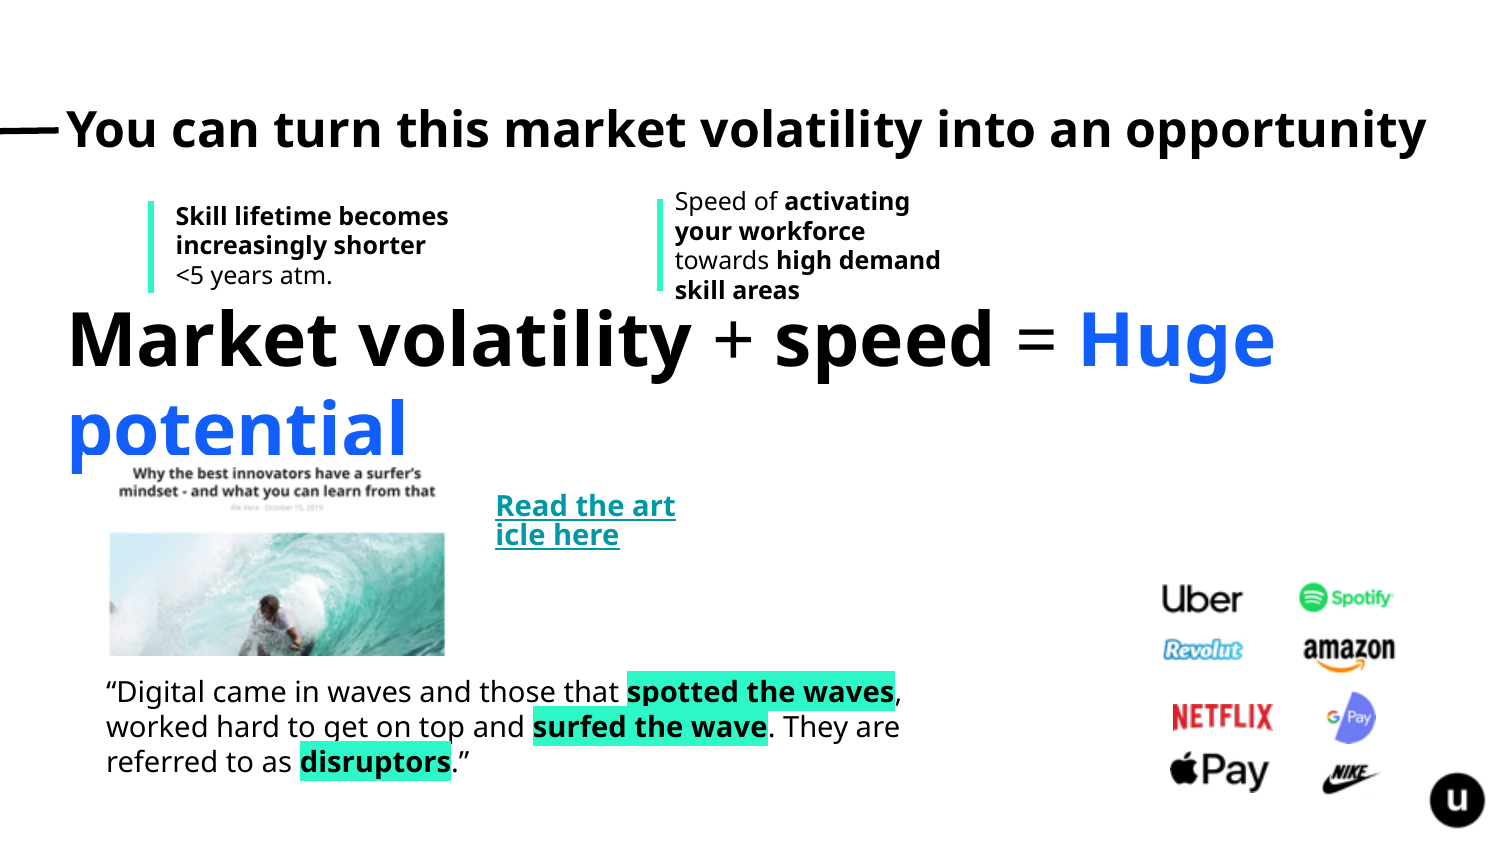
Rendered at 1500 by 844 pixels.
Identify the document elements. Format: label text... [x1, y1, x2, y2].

text_box Skill lifetime becomes increasingly shorter <5 years atm. [160, 185, 481, 305]
list Market volatility + speed = Huge potential [51, 291, 1449, 472]
text_box Speed of activating your workforce towards high demand skill areas [659, 185, 980, 305]
text_box “Digital came in waves and those that spotted the waves, worked hard to get on top and surfed the wave. They are referred to as disruptors.” [90, 658, 923, 777]
text_box Read the article here [485, 464, 699, 550]
title You can turn this market volatility into an opportunity [51, 72, 1449, 167]
picture [0, 0, 1500, 844]
